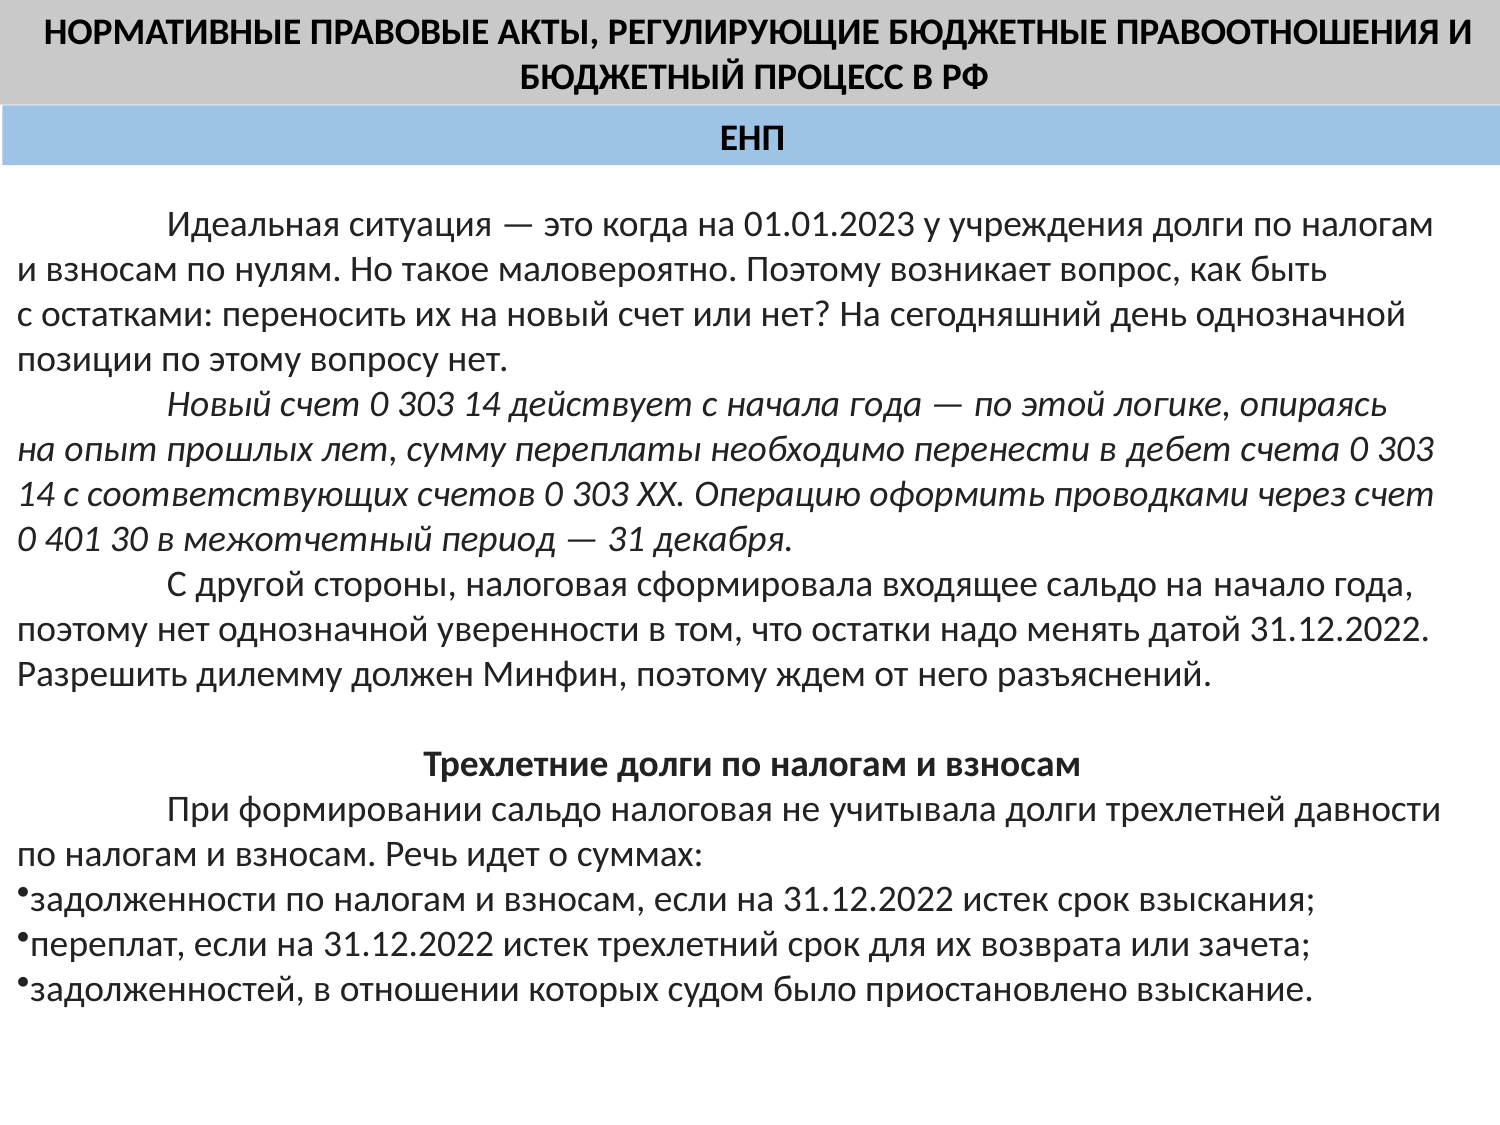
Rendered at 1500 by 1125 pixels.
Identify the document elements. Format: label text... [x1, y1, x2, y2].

text_box Идеальная ситуация — это когда на 01.01.2023 у учреждения долги по налогам и взносам по нулям. Но такое маловероятно. Поэтому возникает вопрос, как быть с остатками: переносить их на новый счет или нет? На сегодняшний день однозначной позиции по этому вопросу нет. Новый счет 0 303 14 действует с начала года — по этой логике, опираясь на опыт прошлых лет, сумму переплаты необходимо перенести в дебет счета 0 303 14 с соответствующих счетов 0 303 ХХ. Операцию оформить проводками через счет 0 401 30 в межотчетный период — 31 декабря. С другой стороны, налоговая сформировала входящее сальдо на начало года, поэтому нет однозначной уверенности в том, что остатки надо менять датой 31.12.2022. Разрешить дилемму должен Минфин, поэтому ждем от него разъяснений. Трехлетние долги по налогам и взносам При формировании сальдо налоговая не учитывала долги трехлетней давности по налогам и взносам. Речь идет о суммах: задолженности по налогам и взносам, если на 31.12.2022 истек срок взыскания; переплат, если на 31.12.2022 истек трехлетний срок для их возврата или зачета; задолженностей, в отношении которых судом было приостановлено взыскание. [16, 199, 1488, 1065]
text_box ЕНП [2, 105, 1500, 166]
text_box НОРМАТИВНЫЕ ПРАВОВЫЕ АКТЫ, РЕГУЛИРУЮЩИЕ БЮДЖЕТНЫЕ ПРАВООТНОШЕНИЯ И БЮДЖЕТНЫЙ ПРОЦЕСС В РФ [0, 0, 1500, 105]
